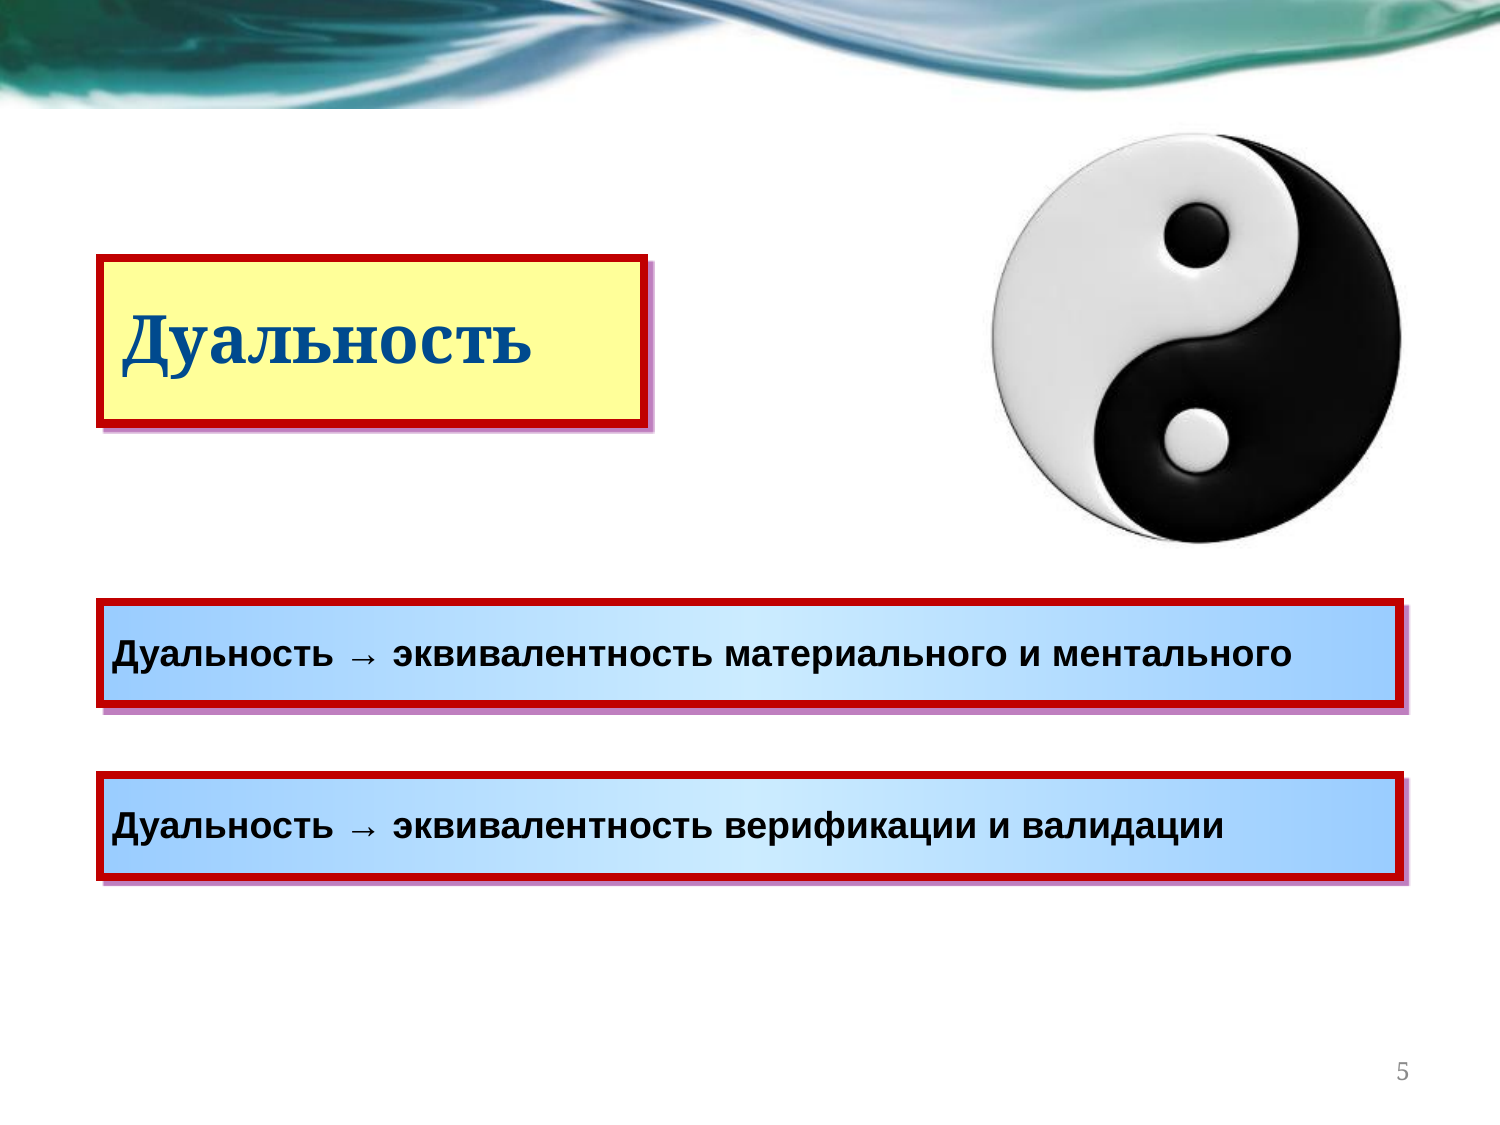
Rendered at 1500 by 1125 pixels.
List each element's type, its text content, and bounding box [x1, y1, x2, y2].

picture [969, 110, 1426, 567]
text_box Дуальность → эквивалентность верификации и валидации [100, 775, 1400, 877]
text_box Дуальность → эквивалентность материального и ментального [100, 602, 1400, 705]
text_box Дуальность [100, 258, 644, 424]
text_box [1126, 1044, 1477, 1103]
picture [0, 0, 1500, 109]
text_box 5 [1074, 1042, 1425, 1103]
